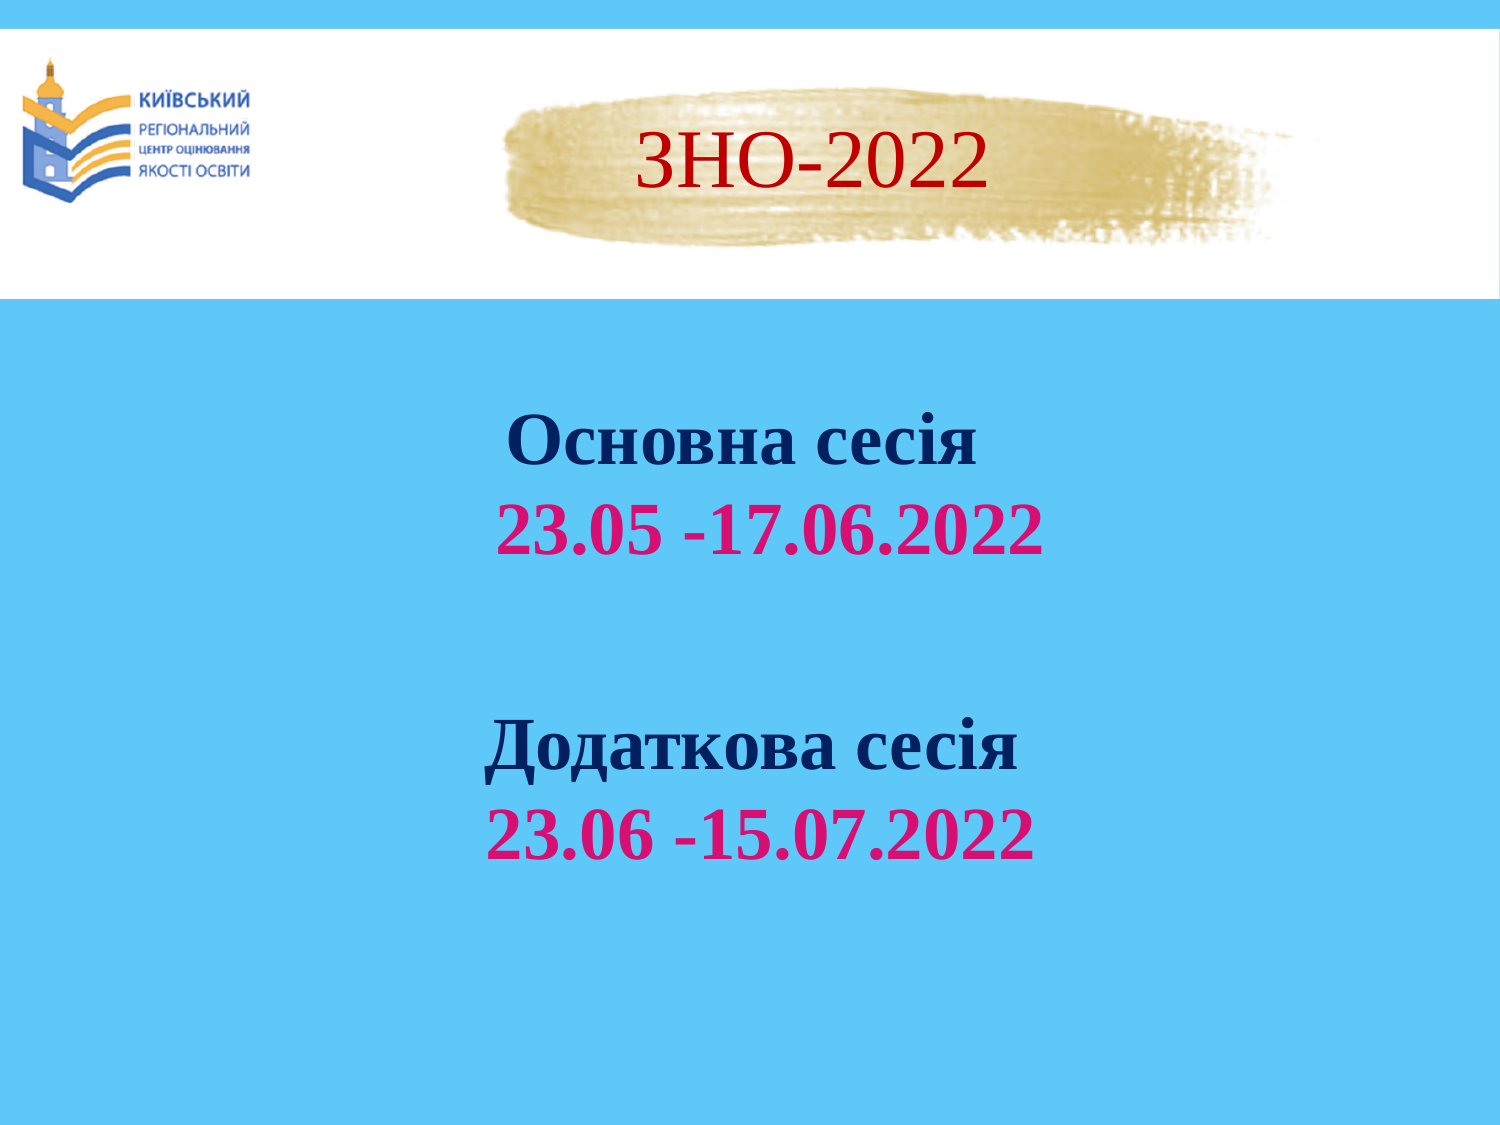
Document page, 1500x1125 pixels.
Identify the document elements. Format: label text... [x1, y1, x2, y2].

picture [12, 49, 257, 203]
text_box Основна сесія 23.05 -17.06.2022 [375, 381, 1146, 577]
text_box Додаткова сесія 23.06 -15.07.2022 [361, 687, 1161, 883]
picture [432, 0, 1384, 398]
